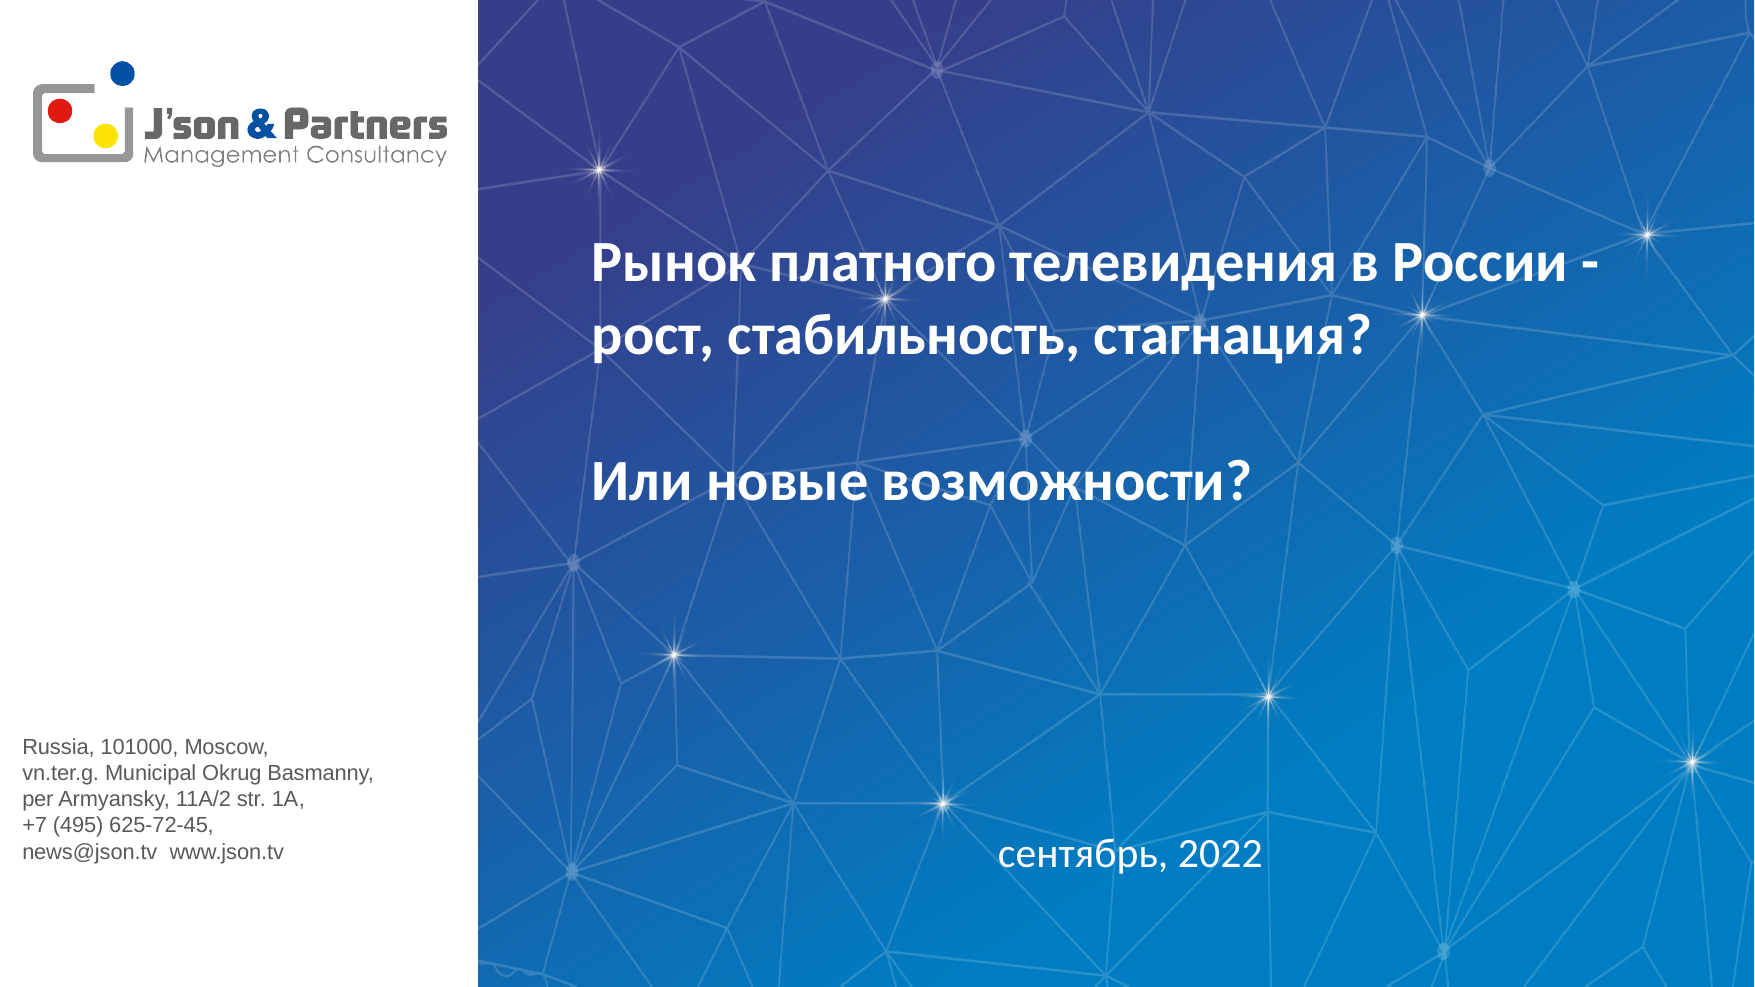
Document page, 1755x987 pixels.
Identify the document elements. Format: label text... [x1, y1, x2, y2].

text_box Russia, 101000, Moscow, vn.ter.g. Municipal Okrug Basmanny, per Armyansky, 11A/2 str. 1A, +7 (495) 625-72-45, news@json.tv www.json.tv [7, 724, 473, 871]
picture [478, 0, 1755, 987]
picture [33, 60, 447, 167]
